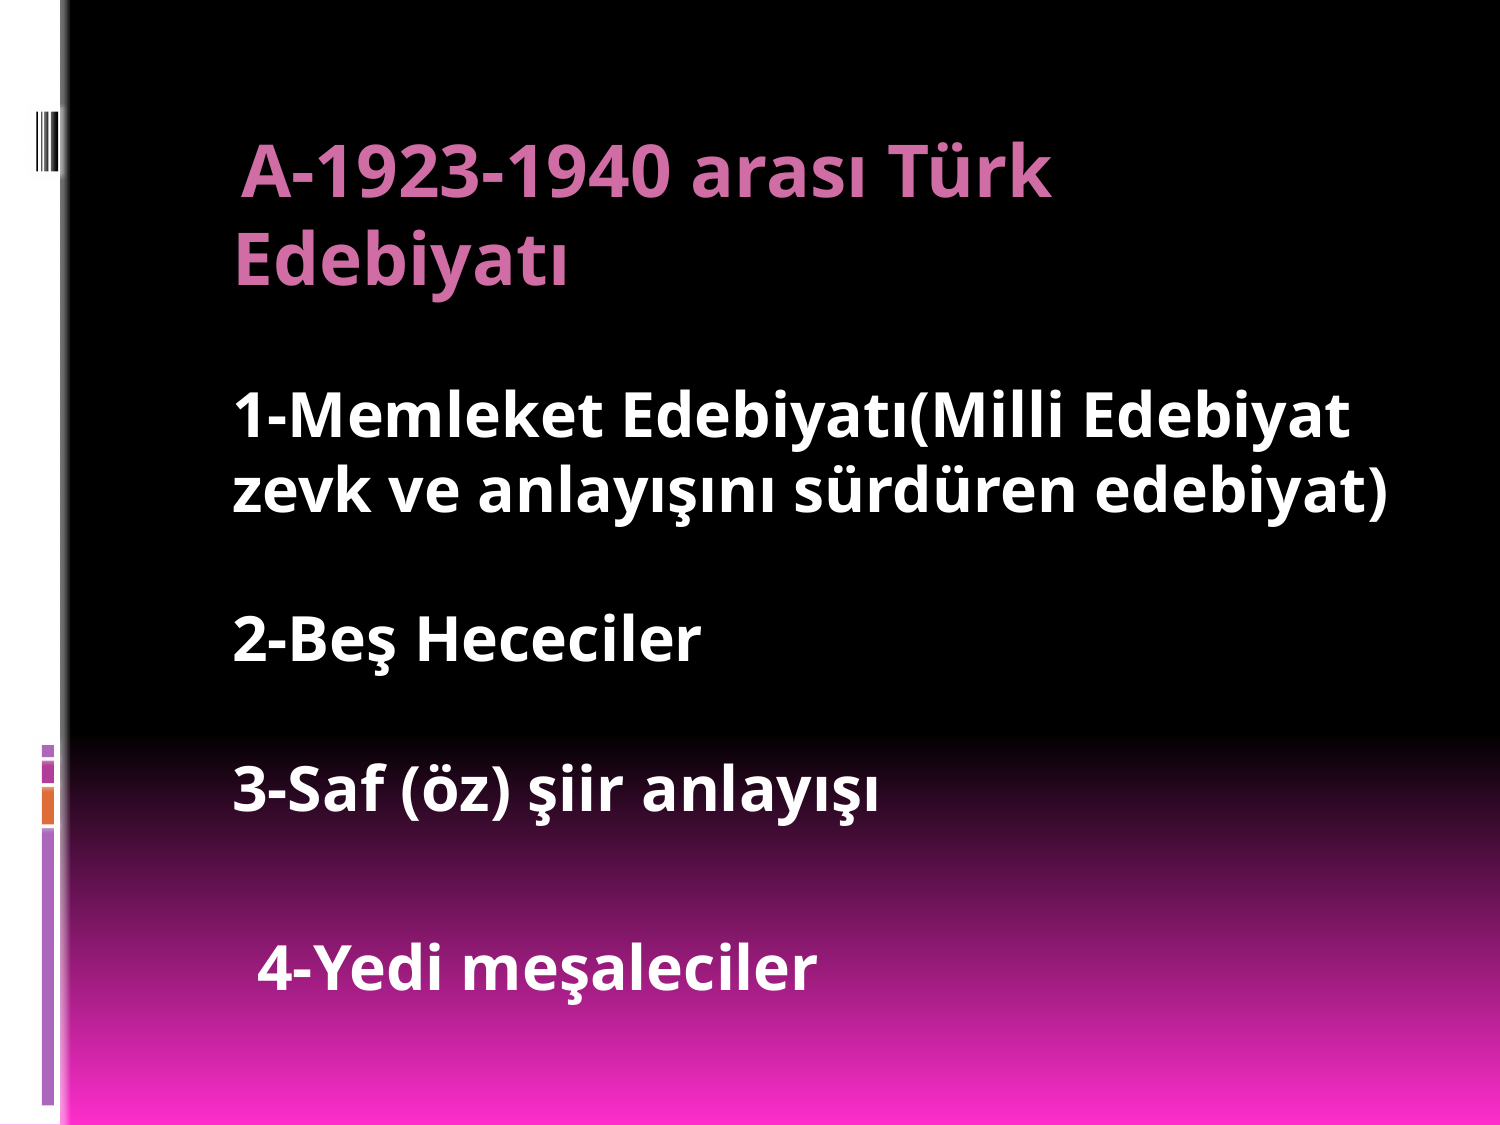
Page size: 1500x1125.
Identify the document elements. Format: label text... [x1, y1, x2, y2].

list A-1923-1940 arası Türk Edebiyatı 1-Memleket Edebiyatı(Milli Edebiyat zevk ve anlayışını sürdüren edebiyat) 2-Beş Hececiler 3-Saf (öz) şiir anlayışı 4-Yedi meşaleciler [150, 117, 1425, 1043]
